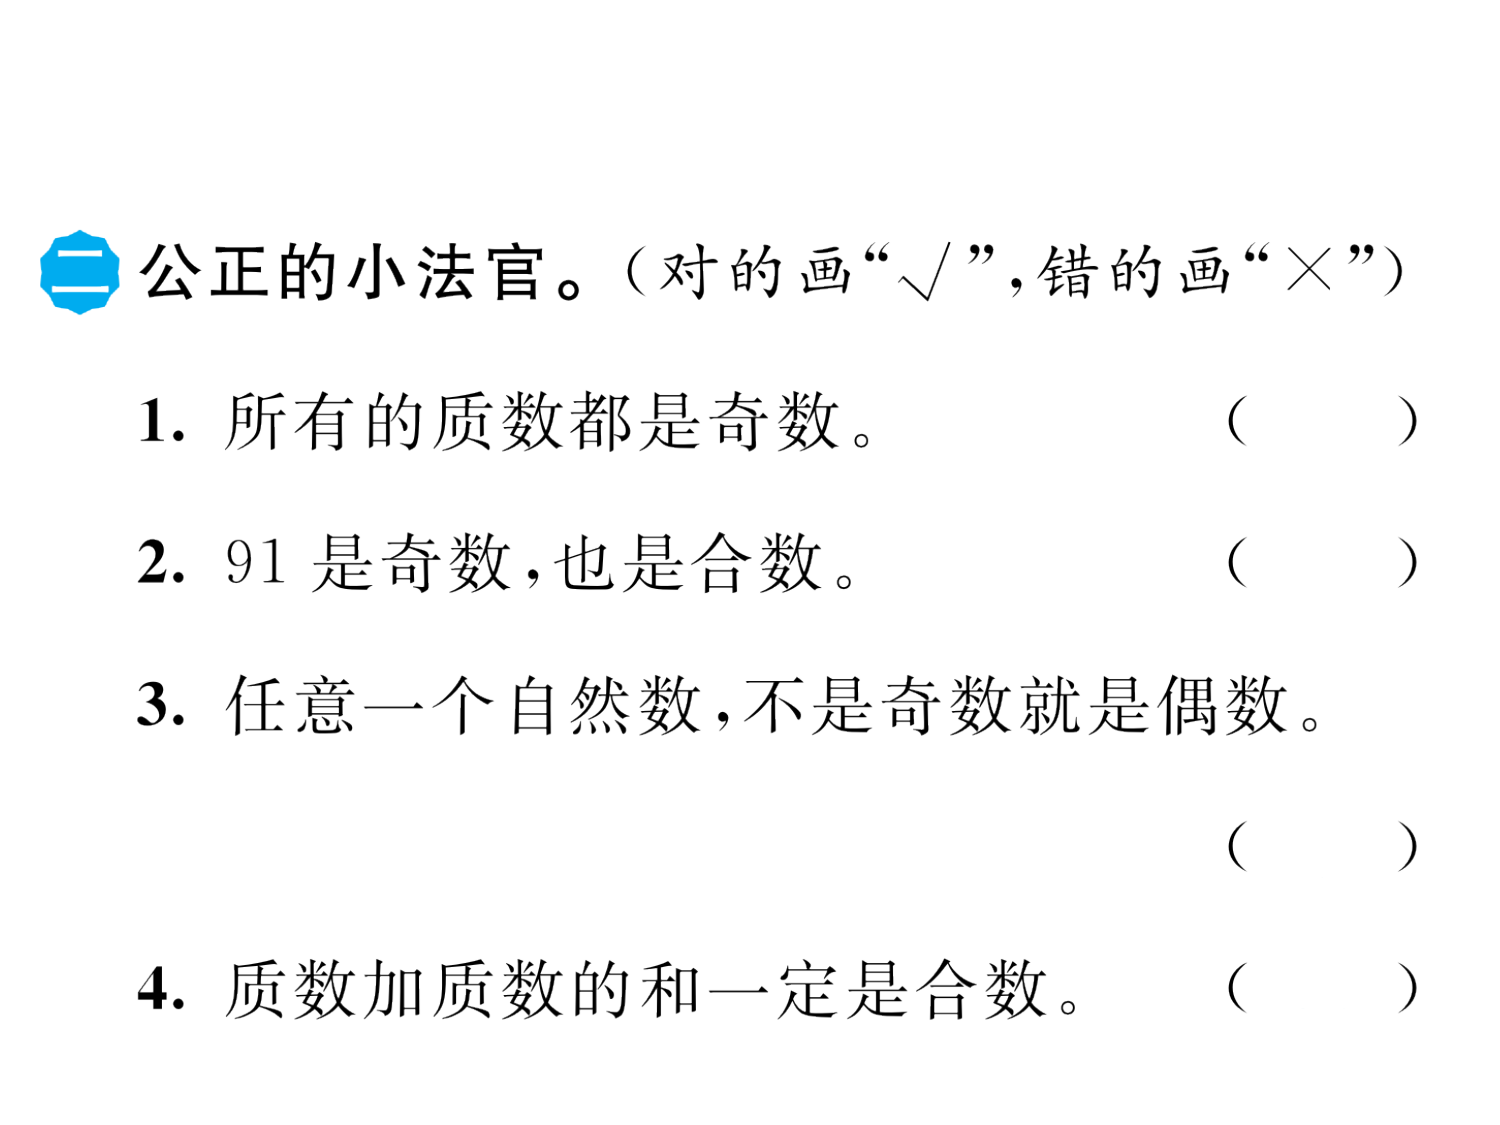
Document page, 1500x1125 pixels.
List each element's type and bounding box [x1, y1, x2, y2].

picture [35, 177, 1453, 1059]
